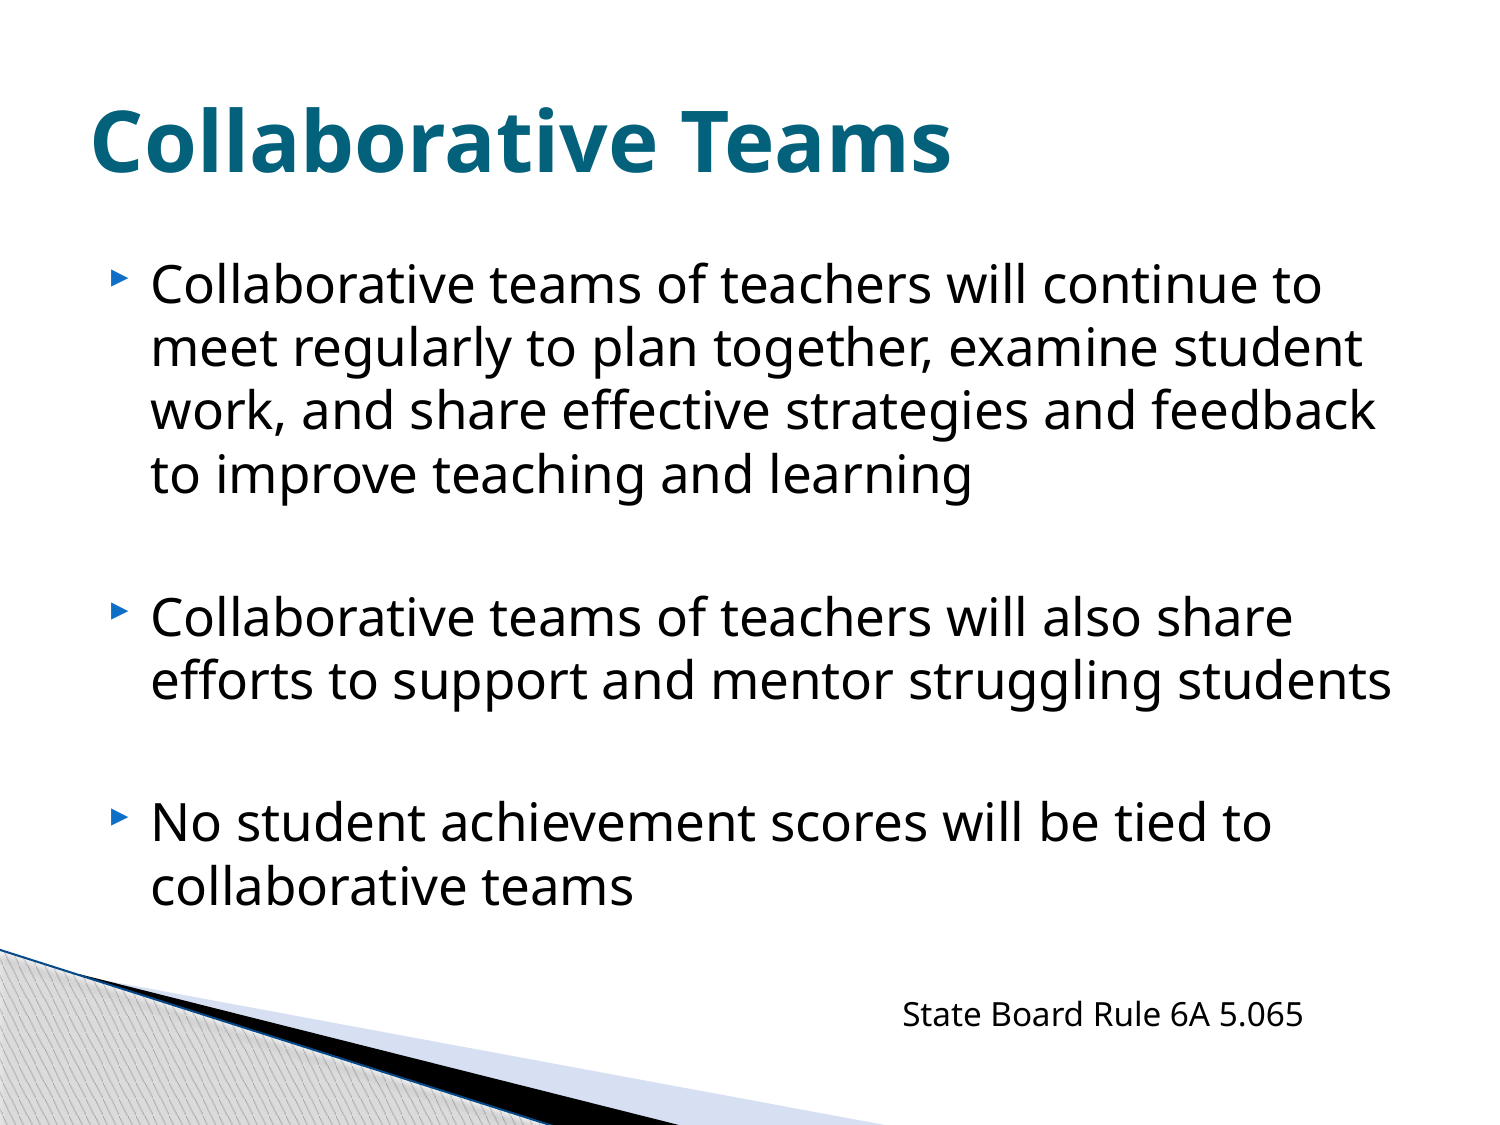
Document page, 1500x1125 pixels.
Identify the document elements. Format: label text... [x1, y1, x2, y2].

list Collaborative teams of teachers will continue to meet regularly to plan together, examine student work, and share effective strategies and feedback to improve teaching and learning Collaborative teams of teachers will also share efforts to support and mentor struggling students No student achievement scores will be tied to collaborative teams [75, 243, 1425, 986]
title Collaborative Teams [75, 45, 1425, 233]
text_box State Board Rule 6A 5.065 [887, 985, 1363, 1041]
